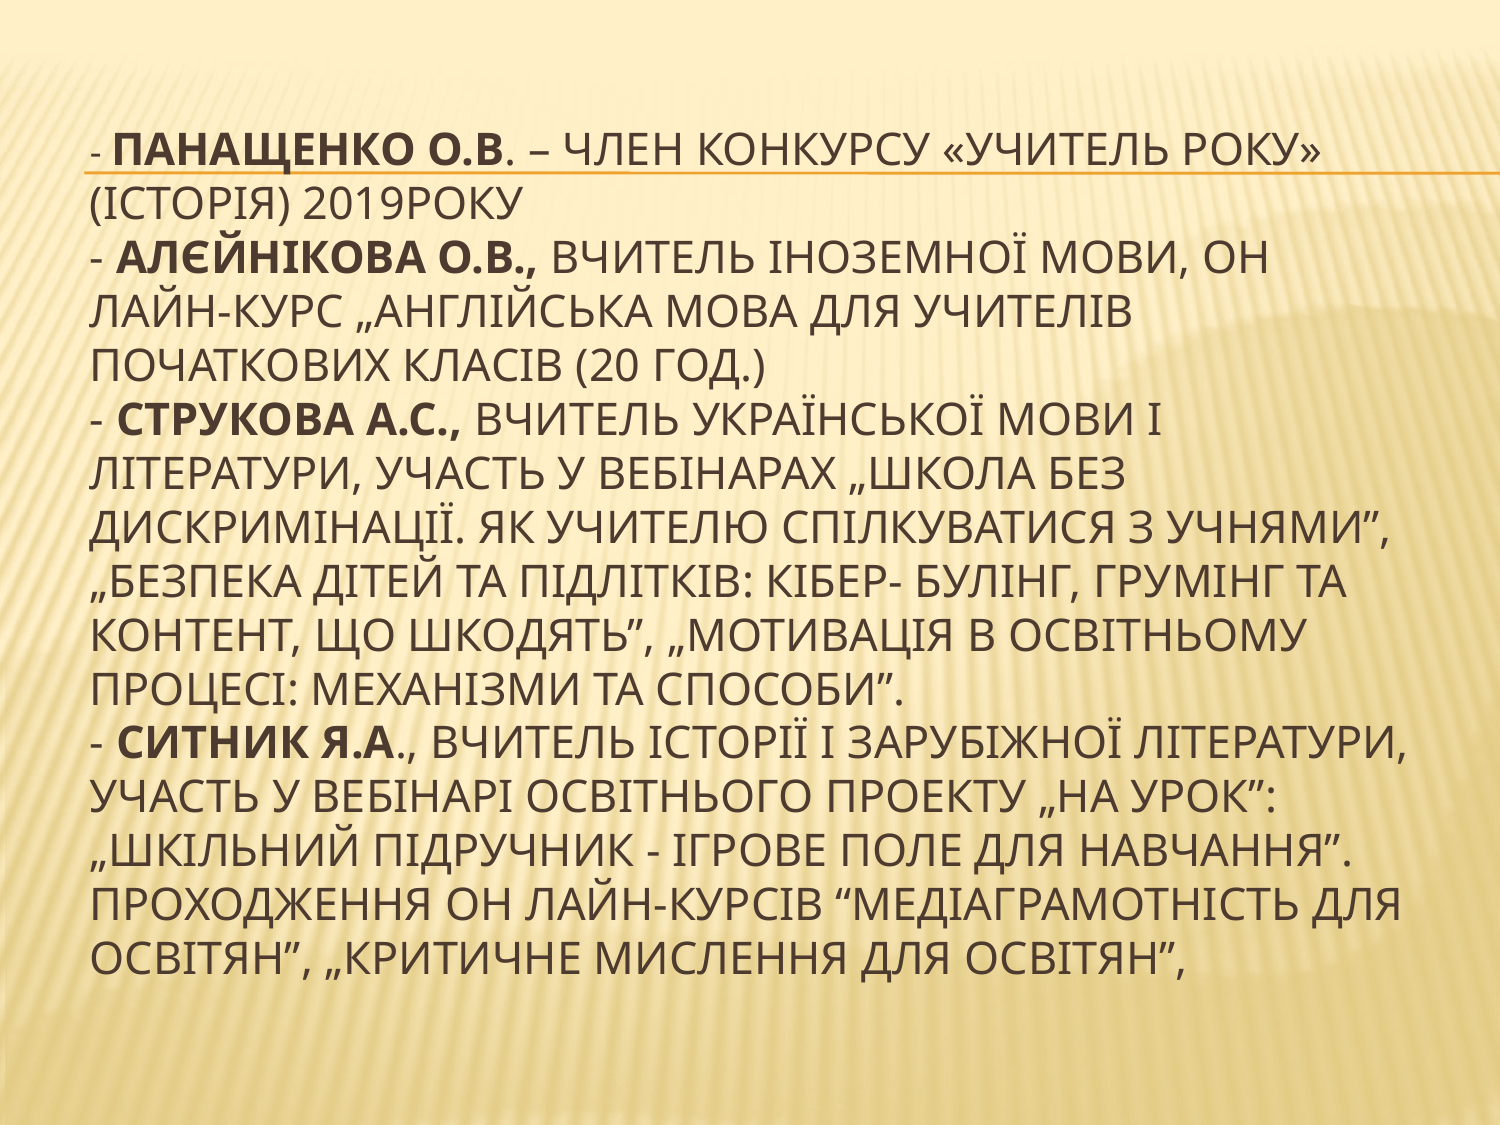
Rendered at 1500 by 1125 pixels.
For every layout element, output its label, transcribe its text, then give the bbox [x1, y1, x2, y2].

title - Панащенко О.В. – член конкурсу «Учитель року» (історія) 2019року - Алєйнікова О.В., вчитель іноземної мови, он лайн-курс „Англійська мова для учителів початкових класів (20 год.) - Струкова А.С., вчитель української мови і літератури, участь у вебінарах „Школа без дискримінації. Як учителю спілкуватися з учнями”, „Безпека дітей та підлітків: кібер- булінг, грумінг та контент, що шкодять”, „Мотивація в освітньому процесі: механізми та способи”. - Ситник Я.А., вчитель історії і зарубіжної літератури, участь у вебінарі освітнього проекту „На урок”: „Шкільний підручник - ігрове поле для навчання”. Проходження он лайн-курсів “Медіаграмотність для освітян”, „Критичне мислення для освітян”, [75, 101, 1425, 1083]
